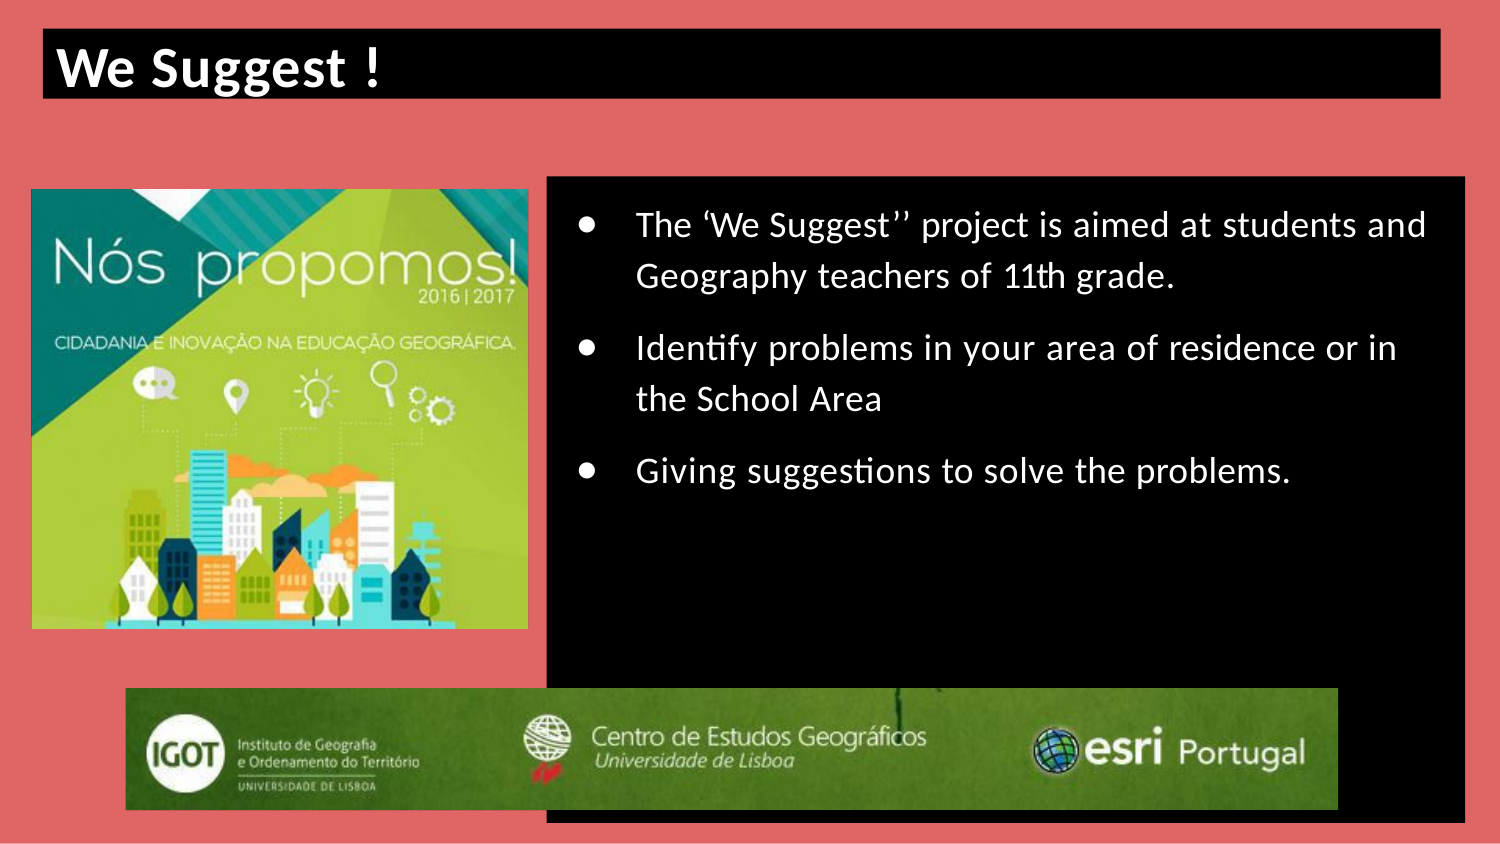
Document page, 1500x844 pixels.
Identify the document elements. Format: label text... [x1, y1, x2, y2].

text_box [31, 189, 529, 629]
text_box The ‘We Suggest’’ project is aimed at students and Geography teachers of 11th grade. Identify problems in your area of residence or in the School Area Giving suggestions to solve the problems. [573, 193, 1437, 492]
text_box We Suggest ! [42, 28, 1441, 99]
text_box [546, 176, 1466, 823]
text_box [125, 688, 1339, 811]
